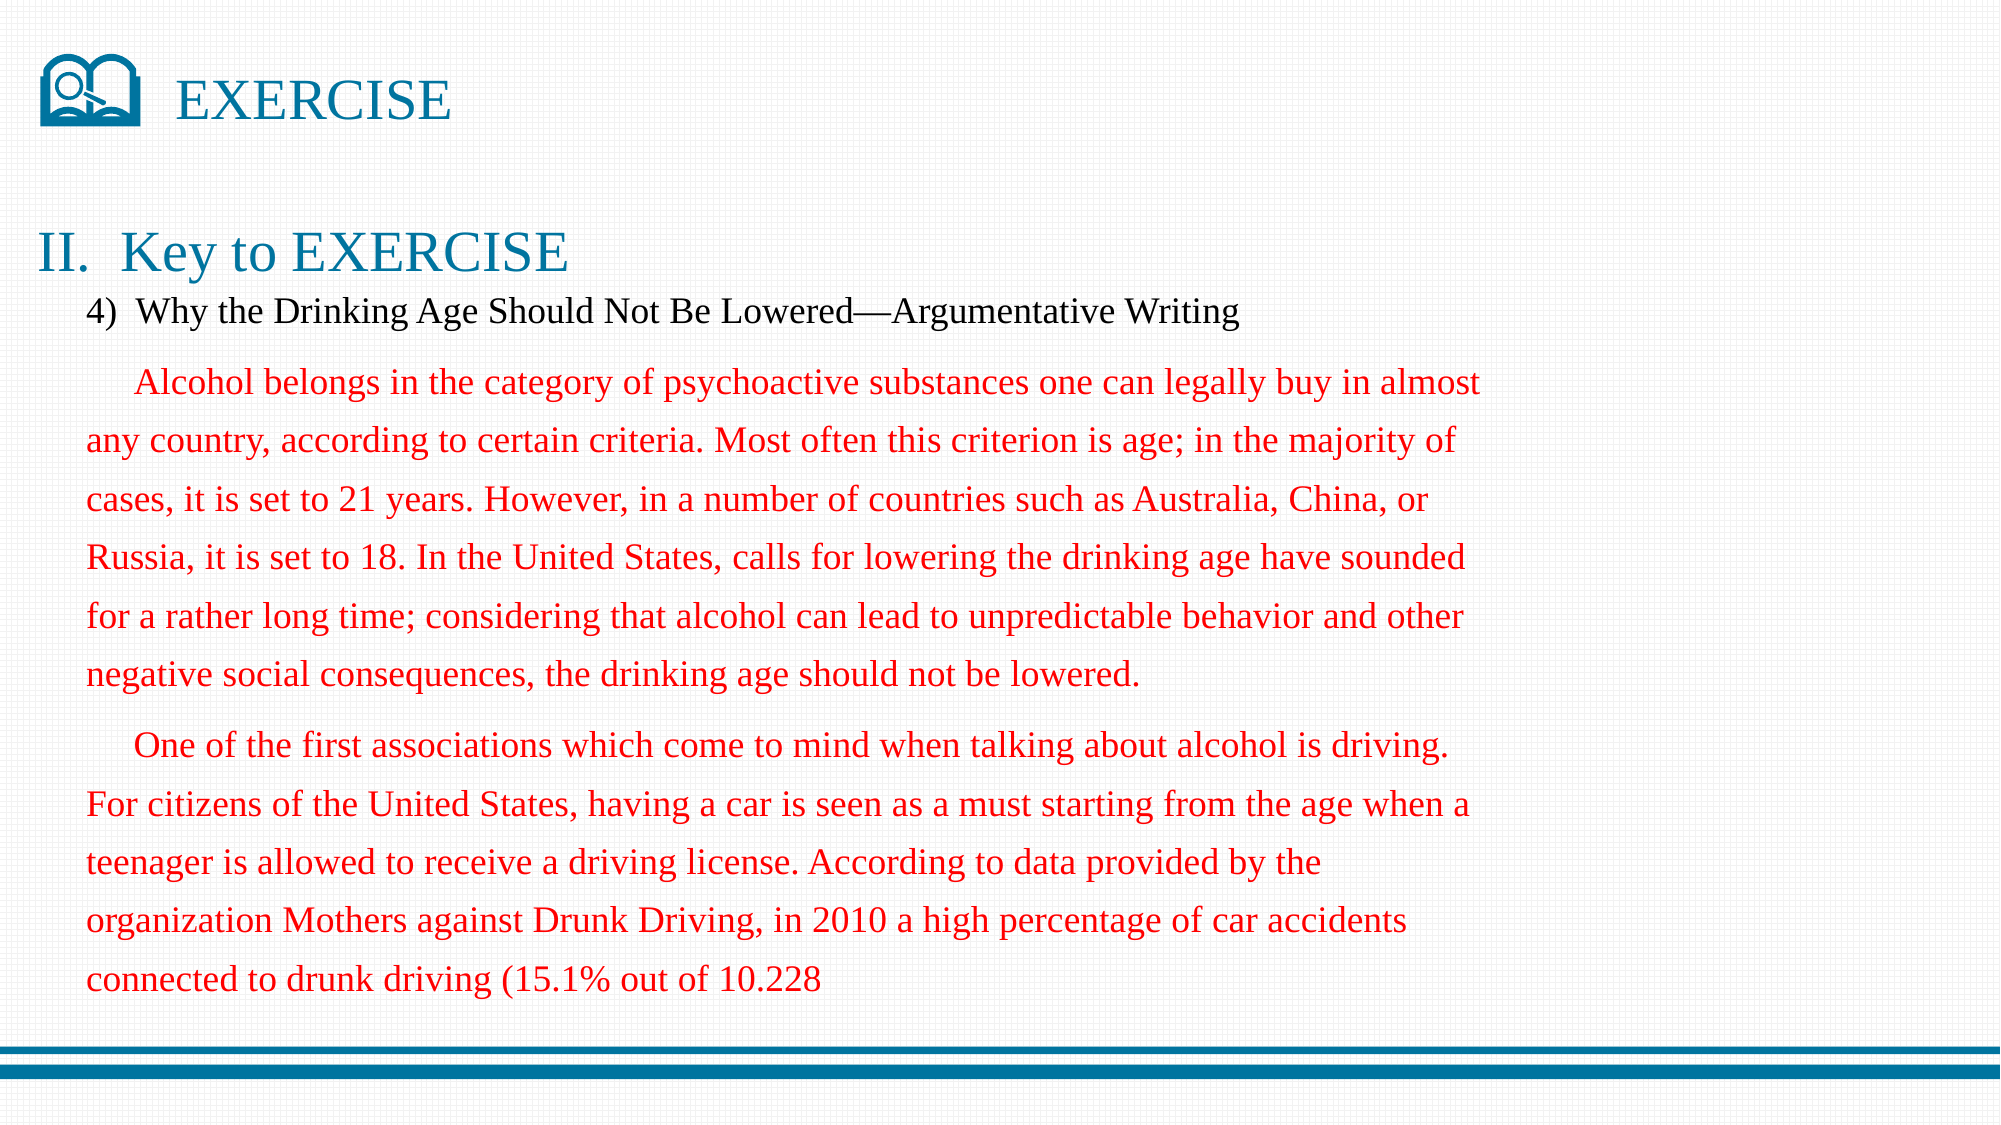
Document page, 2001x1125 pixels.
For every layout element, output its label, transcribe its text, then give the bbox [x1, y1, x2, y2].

text_box EXERCISE [160, 53, 469, 139]
text_box 4) Why the Drinking Age Should Not Be Lowered—Argumentative Writing Alcohol belongs in the category of psychoactive substances one can legally buy in almost any country, according to certain criteria. Most often this criterion is age; in the majority of cases, it is set to 21 years. However, in a number of countries such as Australia, China, or Russia, it is set to 18. In the United States, calls for lowering the drinking age have sounded for a rather long time; considering that alcohol can lead to unpredictable behavior and other negative social consequences, the drinking age should not be lowered. One of the first associations which come to mind when talking about alcohol is driving. For citizens of the United States, having a car is seen as a must starting from the age when a teenager is allowed to receive a driving license. According to data provided by the organization Mothers against Drunk Driving, in 2010 a high percentage of car accidents connected to drunk driving (15.1% out of 10.228 [71, 264, 1502, 1007]
text_box II. Key to EXERCISE [23, 185, 1447, 291]
